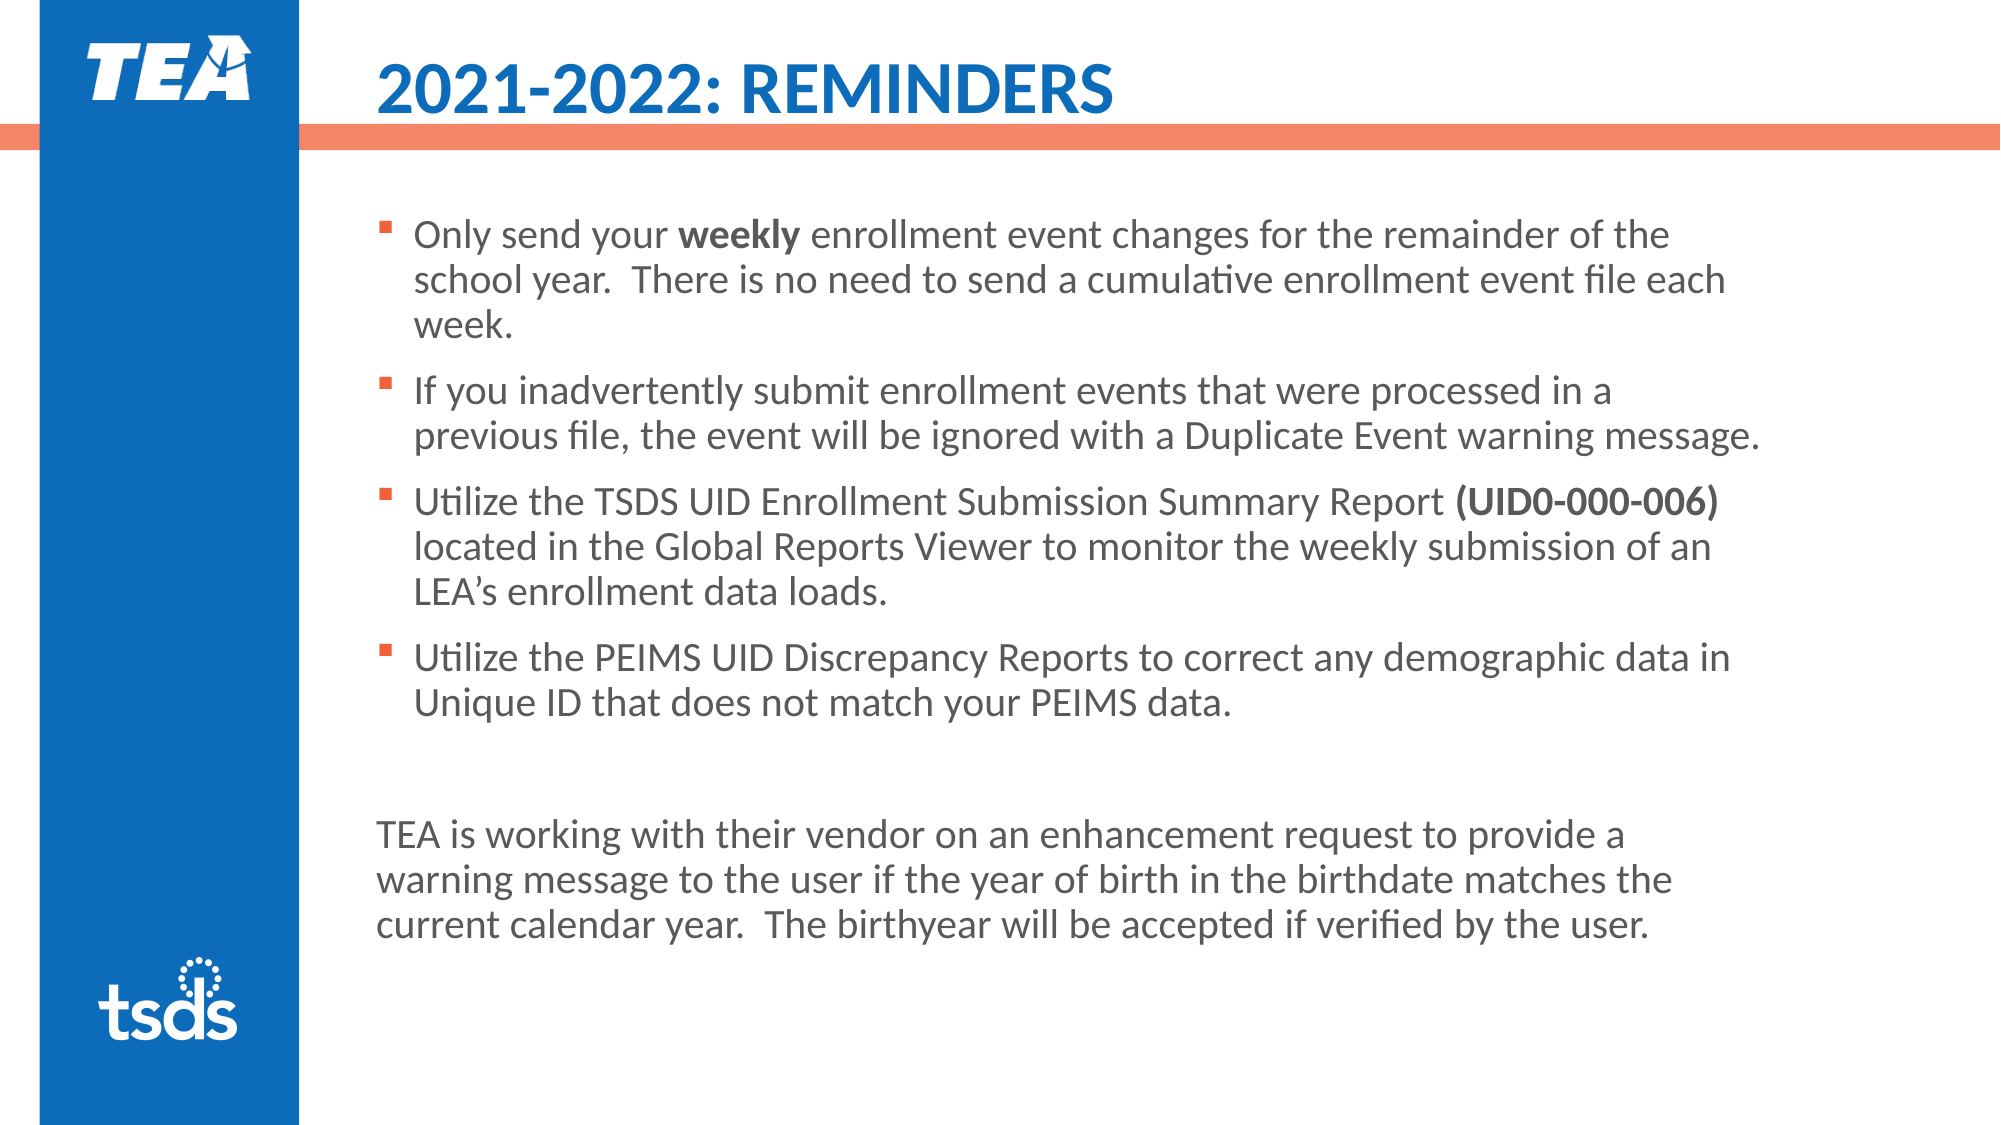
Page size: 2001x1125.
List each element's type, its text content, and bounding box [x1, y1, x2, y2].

list Only send your weekly enrollment event changes for the remainder of the school year. There is no need to send a cumulative enrollment event file each week. If you inadvertently submit enrollment events that were processed in a previous file, the event will be ignored with a Duplicate Event warning message. Utilize the TSDS UID Enrollment Submission Summary Report (UID0-000-006) located in the Global Reports Viewer to monitor the weekly submission of an LEA’s enrollment data loads. Utilize the PEIMS UID Discrepancy Reports to correct any demographic data in Unique ID that does not match your PEIMS data. TEA is working with their vendor on an enhancement request to provide a warning message to the user if the year of birth in the birthdate matches the current calendar year. The birthyear will be accepted if verified by the user. [361, 205, 1777, 1021]
title 2021-2022: REMINDERS [361, 27, 1941, 151]
picture [98, 957, 241, 1045]
picture [86, 34, 251, 100]
